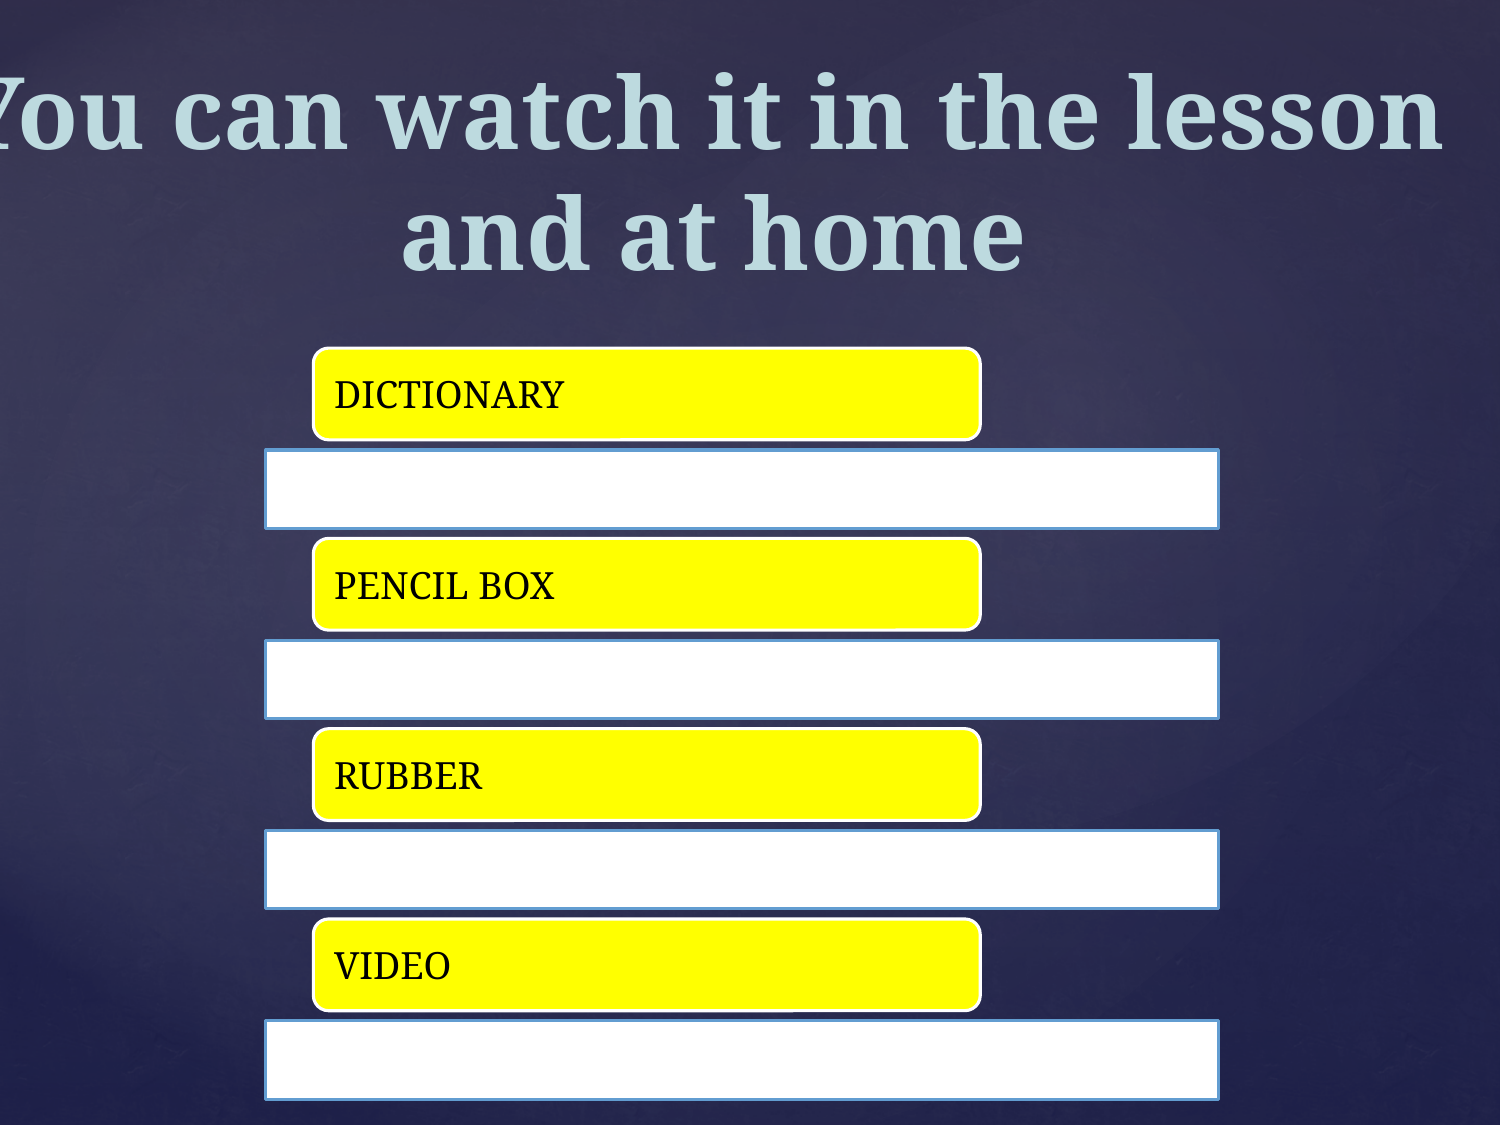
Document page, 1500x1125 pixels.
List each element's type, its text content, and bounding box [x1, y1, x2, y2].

text_box You can watch it in the lesson and at home [0, 42, 1461, 298]
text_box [265, 337, 1219, 1100]
